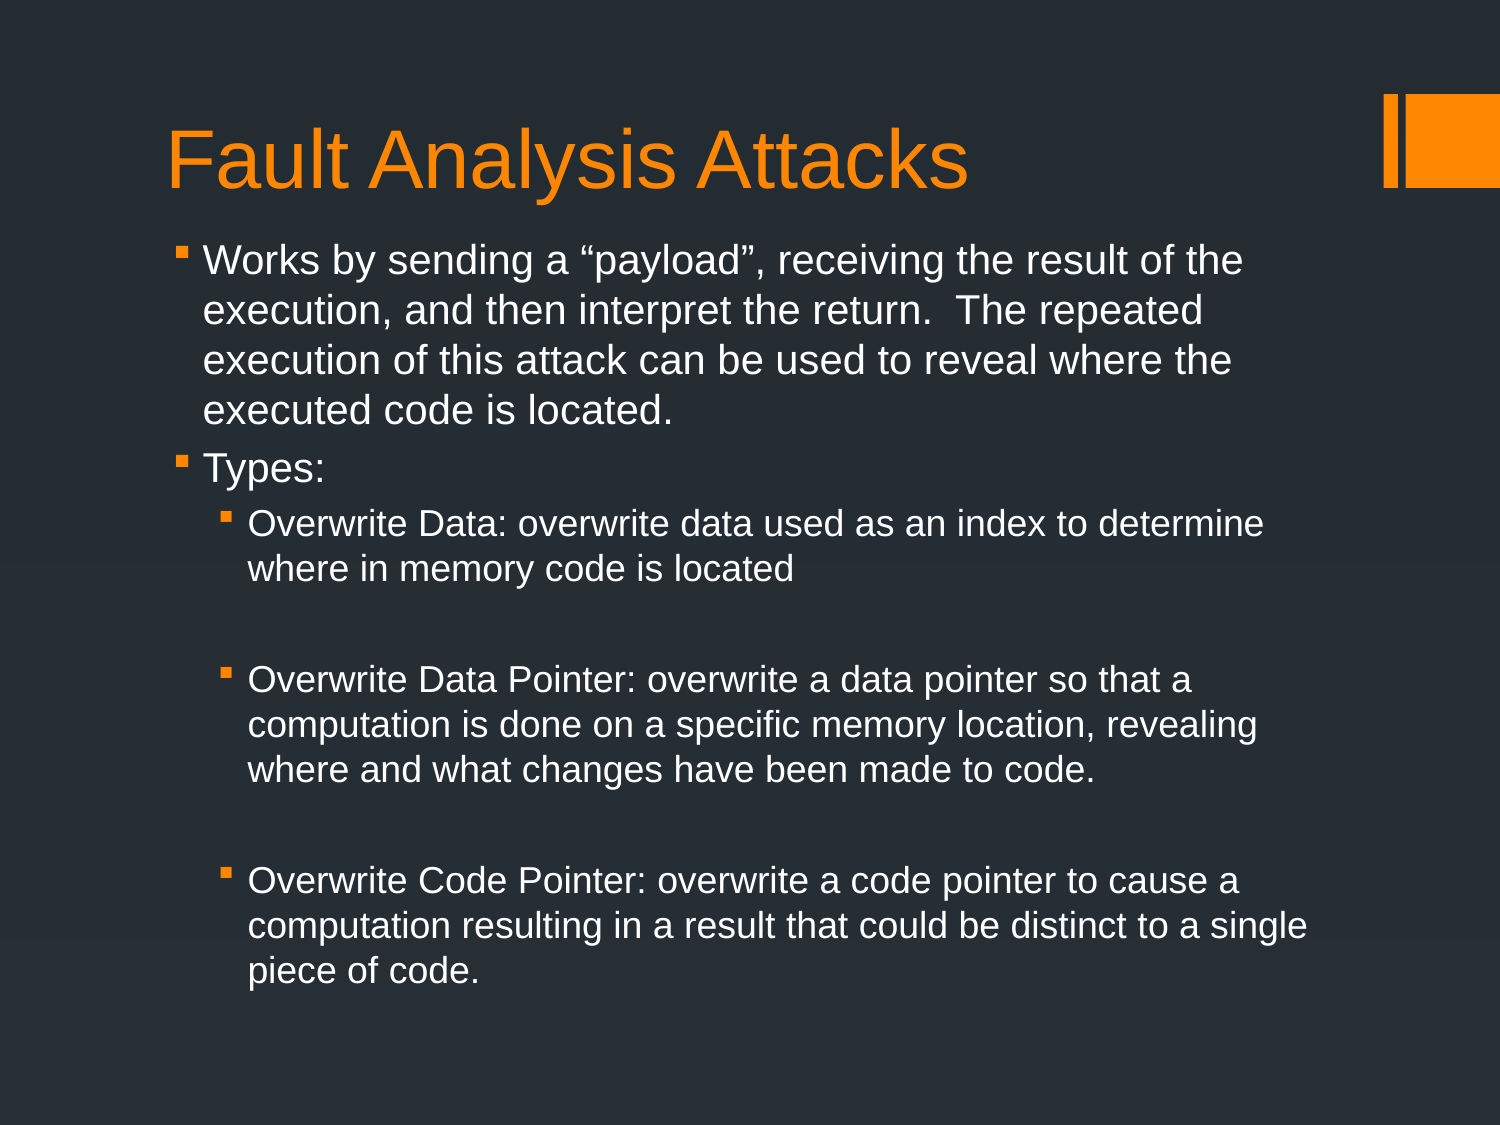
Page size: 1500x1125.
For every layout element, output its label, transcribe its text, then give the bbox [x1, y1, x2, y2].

title Fault Analysis Attacks [150, 87, 1350, 213]
list Works by sending a “payload”, receiving the result of the execution, and then interpret the return. The repeated execution of this attack can be used to reveal where the executed code is located. Types: Overwrite Data: overwrite data used as an index to determine where in memory code is located Overwrite Data Pointer: overwrite a data pointer so that a computation is done on a specific memory location, revealing where and what changes have been made to code. Overwrite Code Pointer: overwrite a code pointer to cause a computation resulting in a result that could be distinct to a single piece of code. [150, 224, 1350, 1035]
